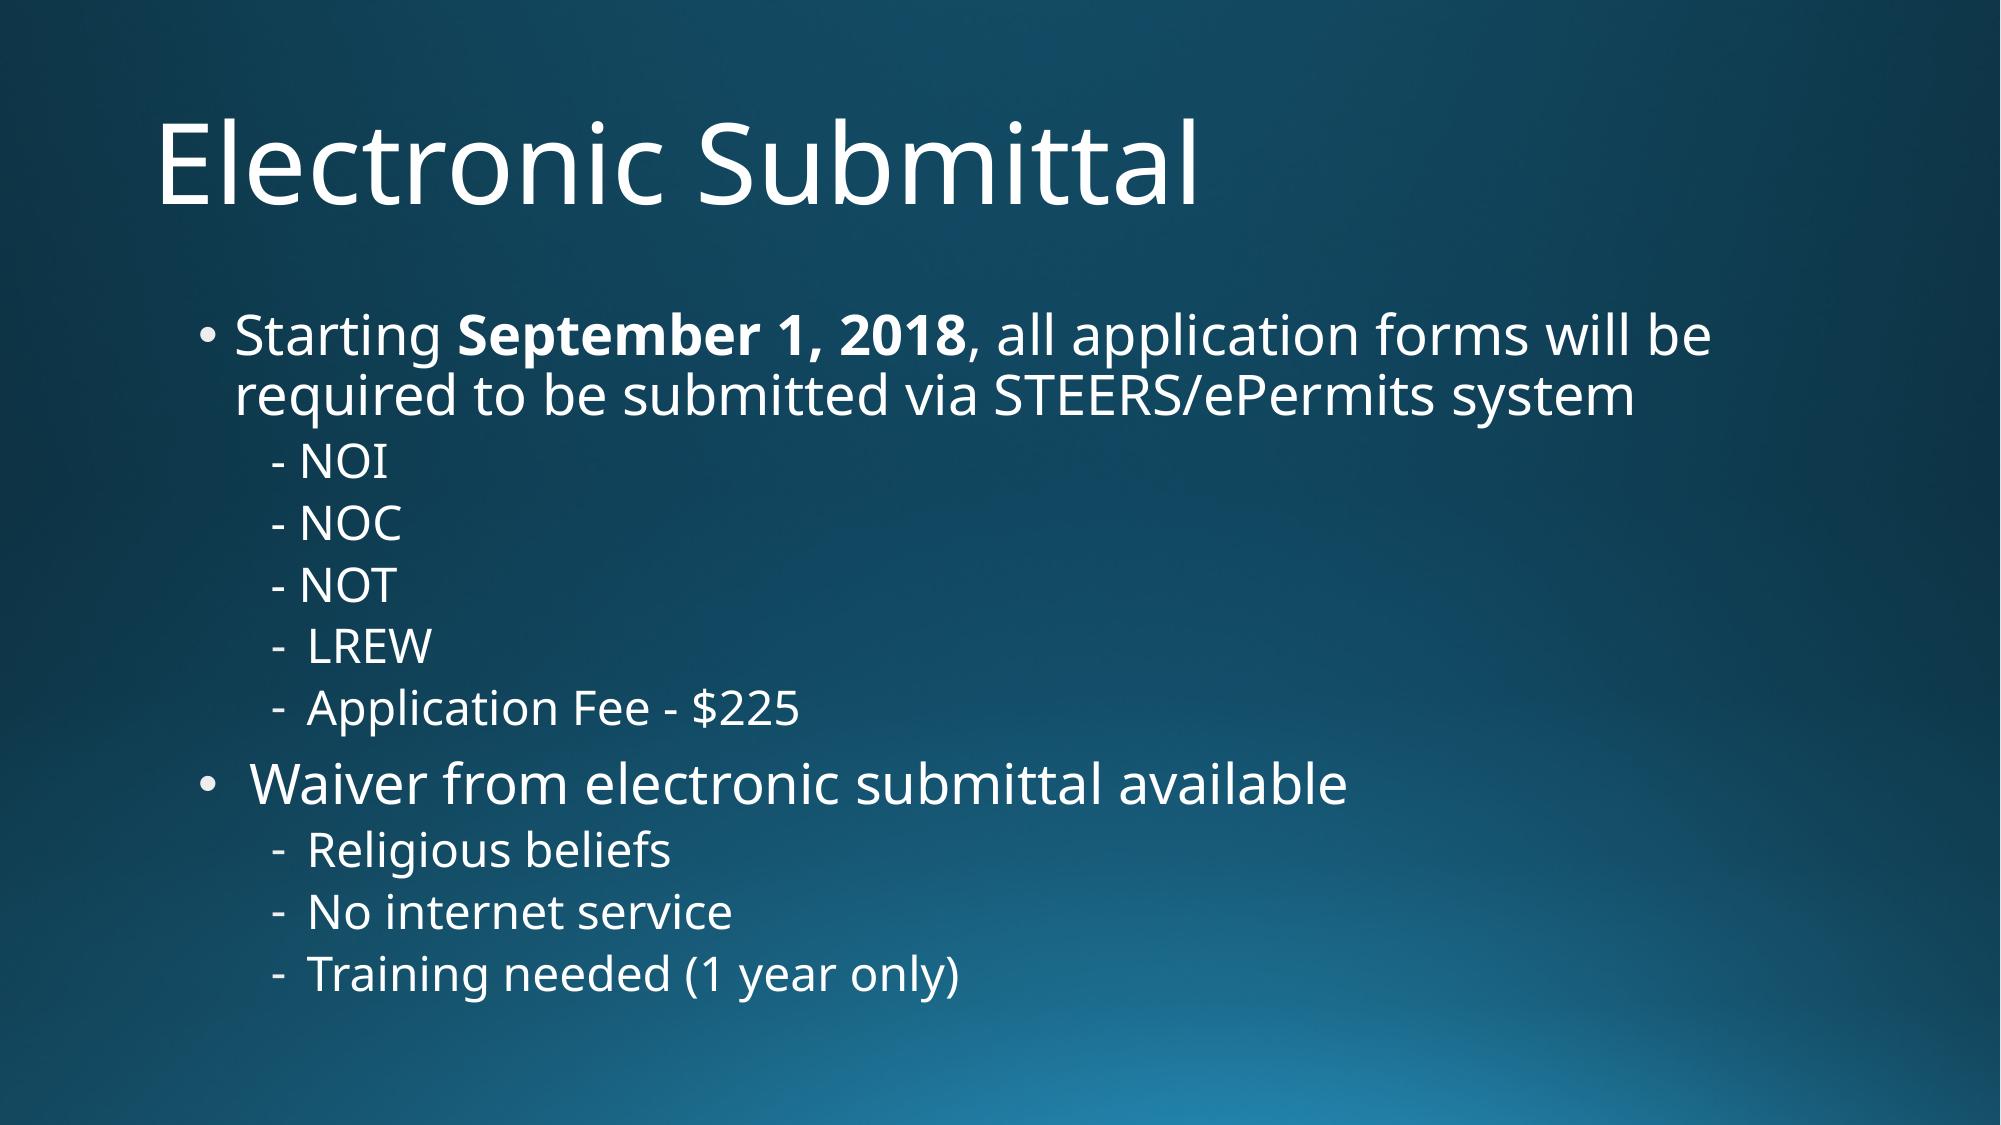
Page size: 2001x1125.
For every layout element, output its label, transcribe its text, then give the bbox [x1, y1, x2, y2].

list Starting September 1, 2018, all application forms will be required to be submitted via STEERS/ePermits system - NOI - NOC - NOT LREW Application Fee - $225 Waiver from electronic submittal available Religious beliefs No internet service Training needed (1 year only) [183, 299, 1863, 1014]
picture [0, 0, 2001, 1125]
title Electronic Submittal [137, 59, 1863, 278]
